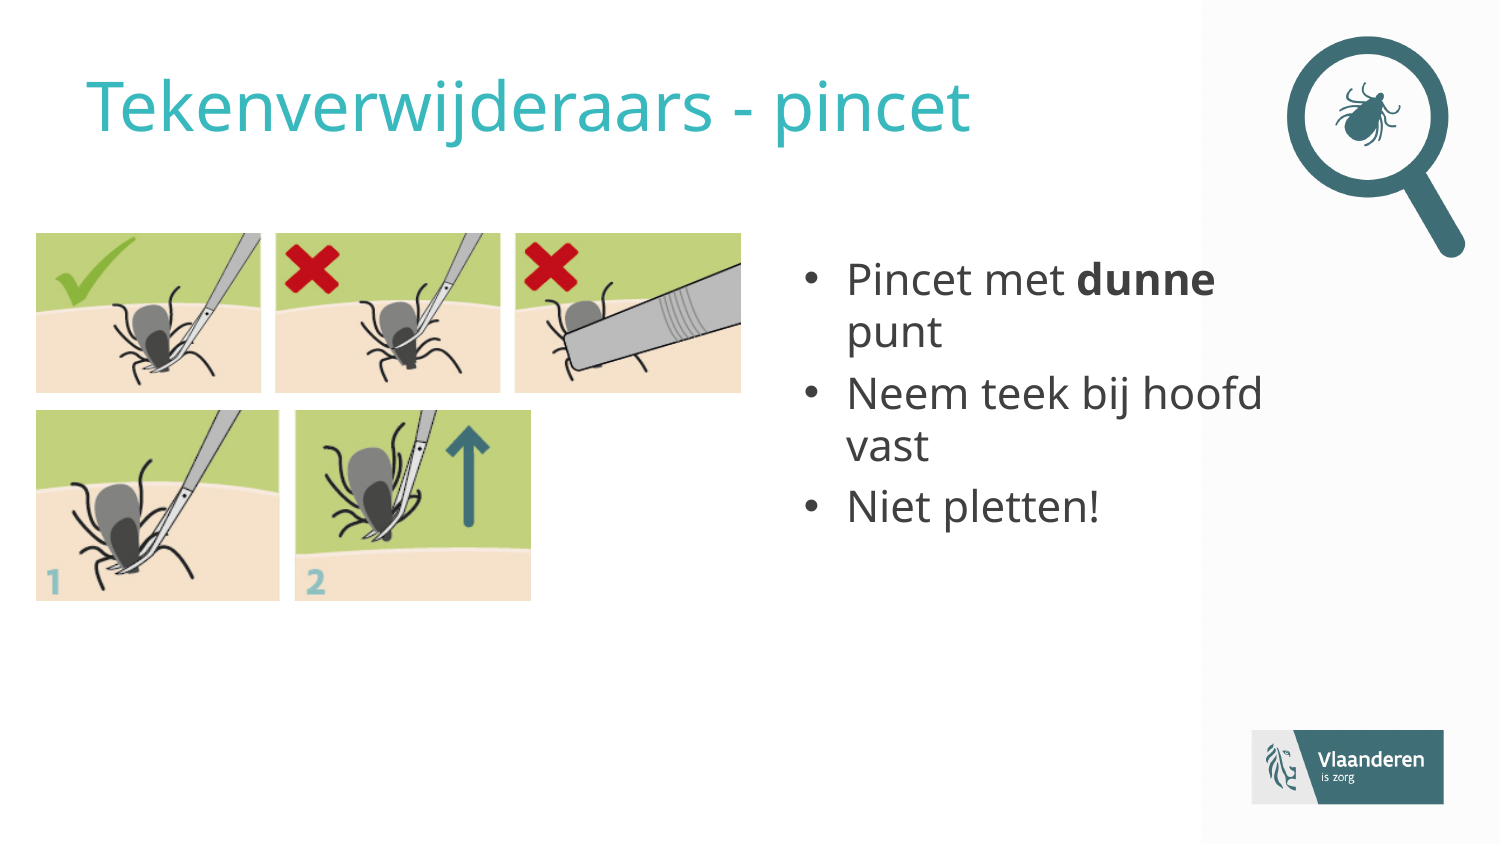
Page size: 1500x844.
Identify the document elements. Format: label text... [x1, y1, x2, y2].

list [35, 233, 741, 393]
list Pincet met dunne punt Neem teek bij hoofd vast Niet pletten! [792, 245, 1302, 803]
picture [1201, 0, 1500, 844]
title Tekenverwijderaars - pincet [75, 33, 1425, 175]
picture [35, 410, 531, 601]
